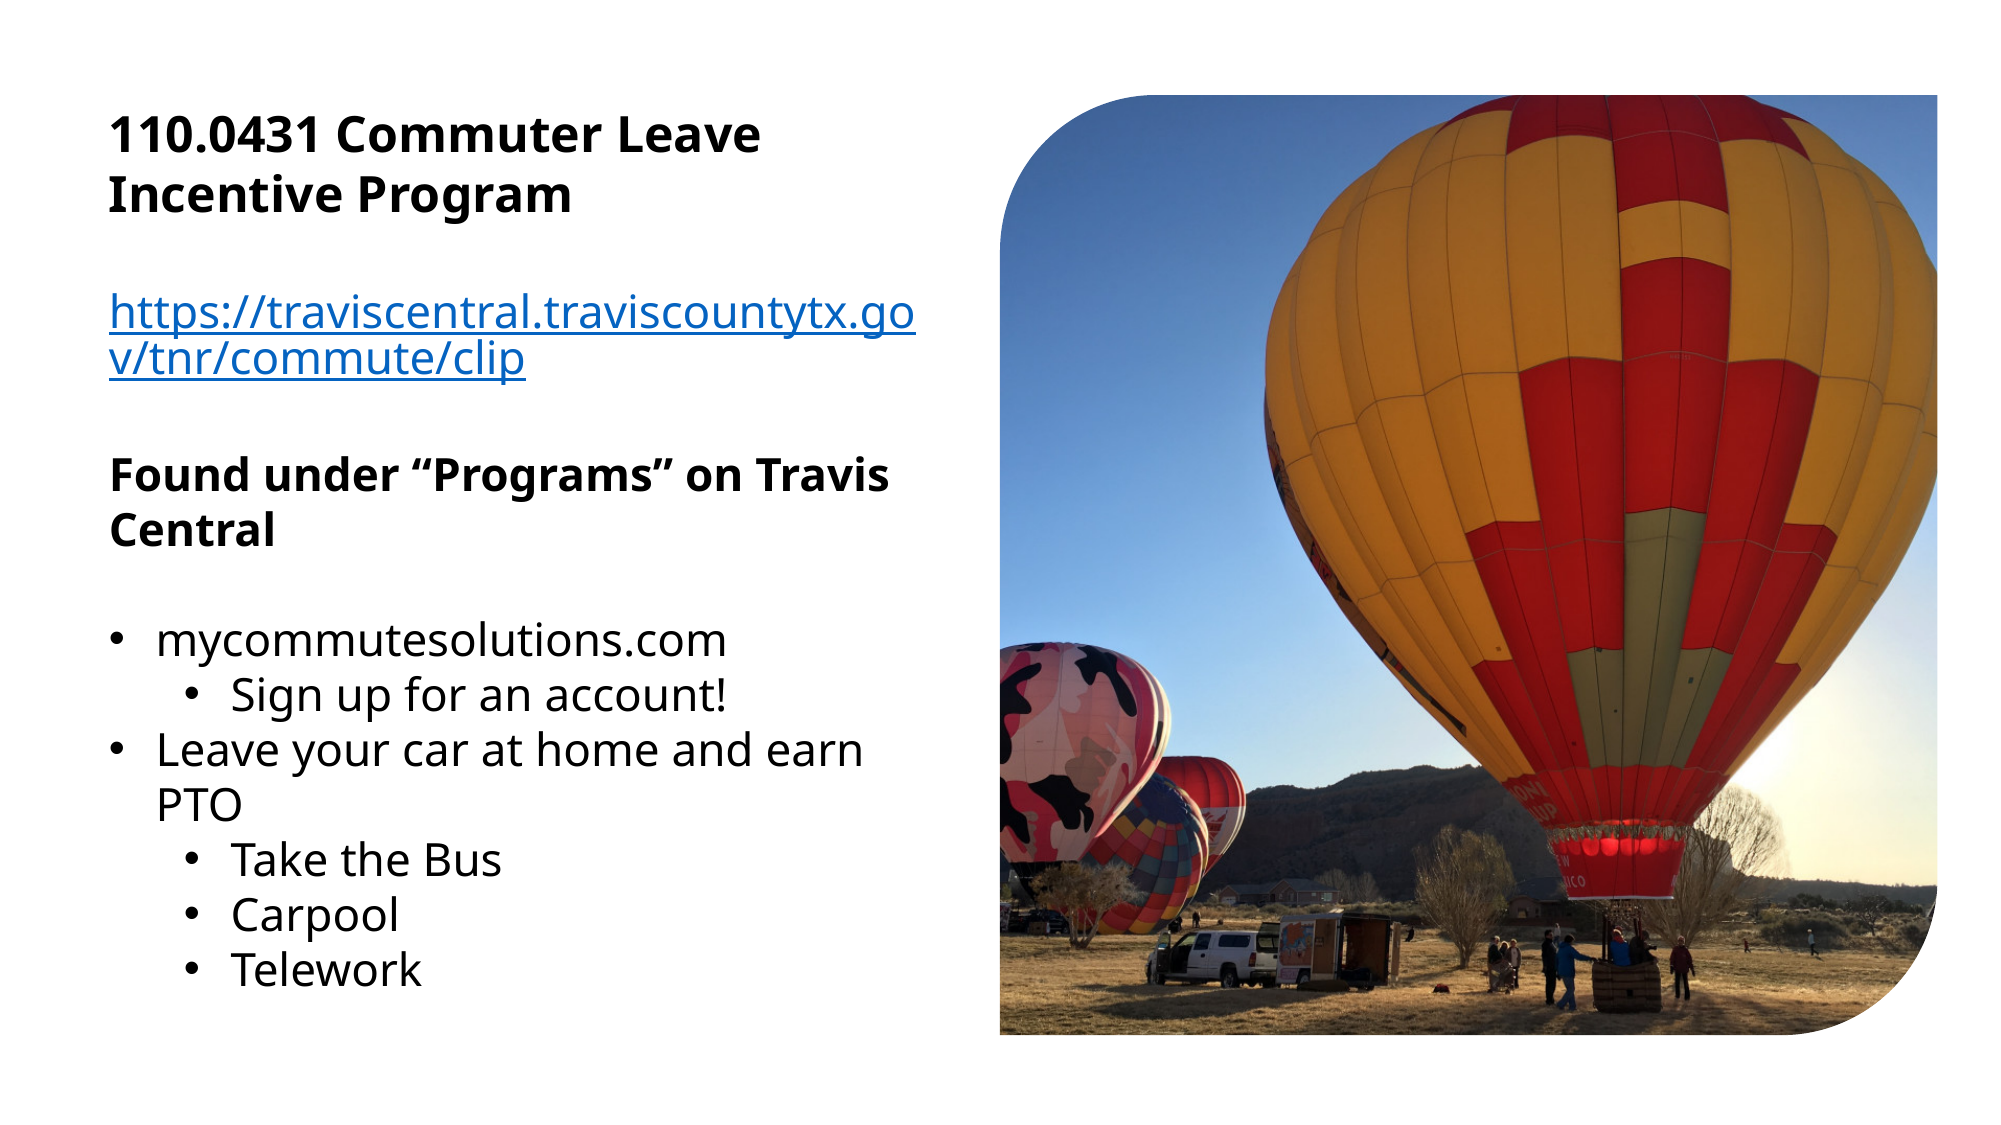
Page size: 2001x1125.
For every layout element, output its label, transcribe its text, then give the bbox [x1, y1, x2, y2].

text_box 110.0431 Commuter Leave Incentive Program https://traviscentral.traviscountytx.gov/tnr/commute/clip Found under “Programs” on Travis Central mycommutesolutions.com Sign up for an account! Leave your car at home and earn PTO Take the Bus Carpool Telework [94, 95, 951, 1018]
picture [999, 94, 1938, 1036]
